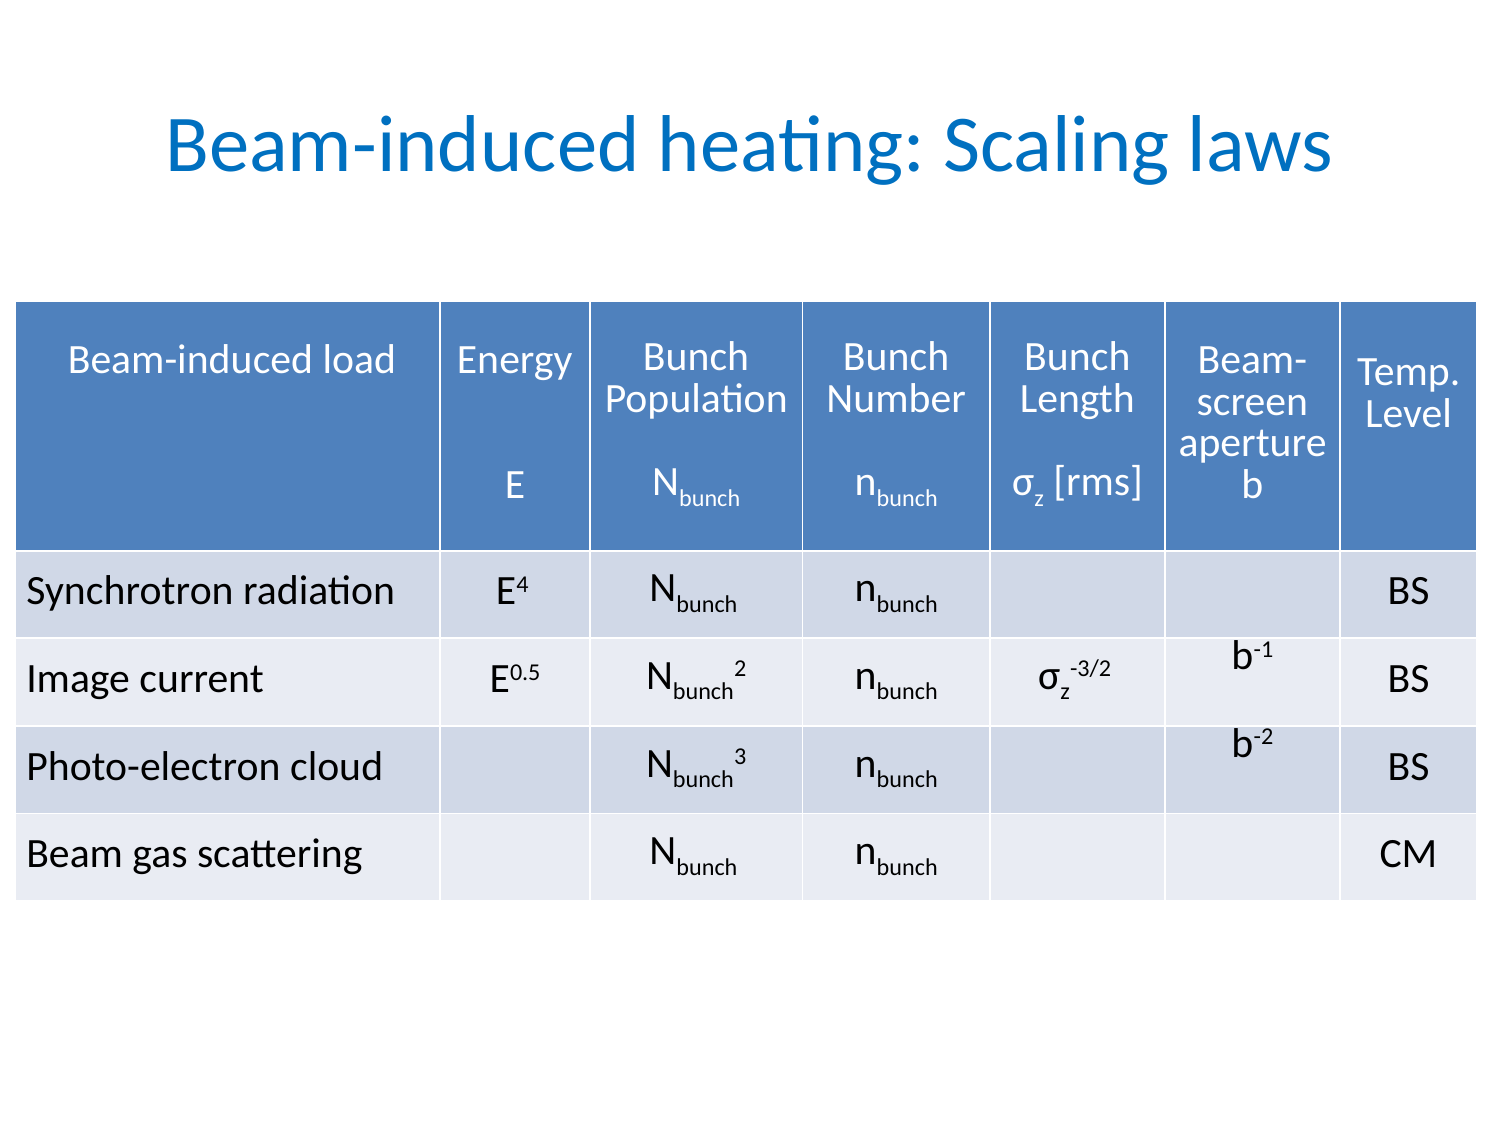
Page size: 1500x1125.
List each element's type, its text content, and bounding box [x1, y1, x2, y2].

table_cell σz-3/2 [991, 639, 1164, 725]
table_cell Synchrotron radiation [16, 552, 439, 637]
table_cell Nbunch2 [591, 639, 802, 725]
table_cell b-1 [1166, 639, 1339, 725]
table_cell Nbunch3 [591, 727, 802, 813]
table_cell BS [1341, 639, 1476, 725]
table_header Energy E [441, 302, 589, 550]
table_cell [441, 814, 589, 900]
table_header Bunch Population Nbunch [591, 302, 802, 550]
table_cell CM [1341, 814, 1476, 900]
table_header Beam-induced load [16, 302, 439, 550]
table_cell Nbunch [591, 552, 802, 637]
table_cell BS [1341, 727, 1476, 813]
table_cell [991, 814, 1164, 900]
table_cell [1166, 814, 1339, 900]
table_cell nbunch [803, 552, 989, 637]
table_header Bunch Number nbunch [803, 302, 989, 550]
table_cell [441, 727, 589, 813]
table_cell Beam gas scattering [16, 814, 439, 900]
table_header Beam-screen aperture b [1166, 302, 1339, 550]
table_cell nbunch [803, 639, 989, 725]
table_cell [991, 552, 1164, 637]
table_cell E0.5 [441, 639, 589, 725]
table_cell Nbunch [591, 814, 802, 900]
table_cell nbunch [803, 814, 989, 900]
table_cell [991, 727, 1164, 813]
table_header Bunch Length σz [rms] [991, 302, 1164, 550]
table_cell [1166, 552, 1339, 637]
table_cell b-2 [1166, 727, 1339, 813]
table_cell E4 [441, 552, 589, 637]
table_cell Photo-electron cloud [16, 727, 439, 813]
title Beam-induced heating: Scaling laws [75, 45, 1425, 233]
table_header Temp. Level [1341, 302, 1476, 550]
table_cell Image current [16, 639, 439, 725]
table_cell BS [1341, 552, 1476, 637]
table_cell nbunch [803, 727, 989, 813]
